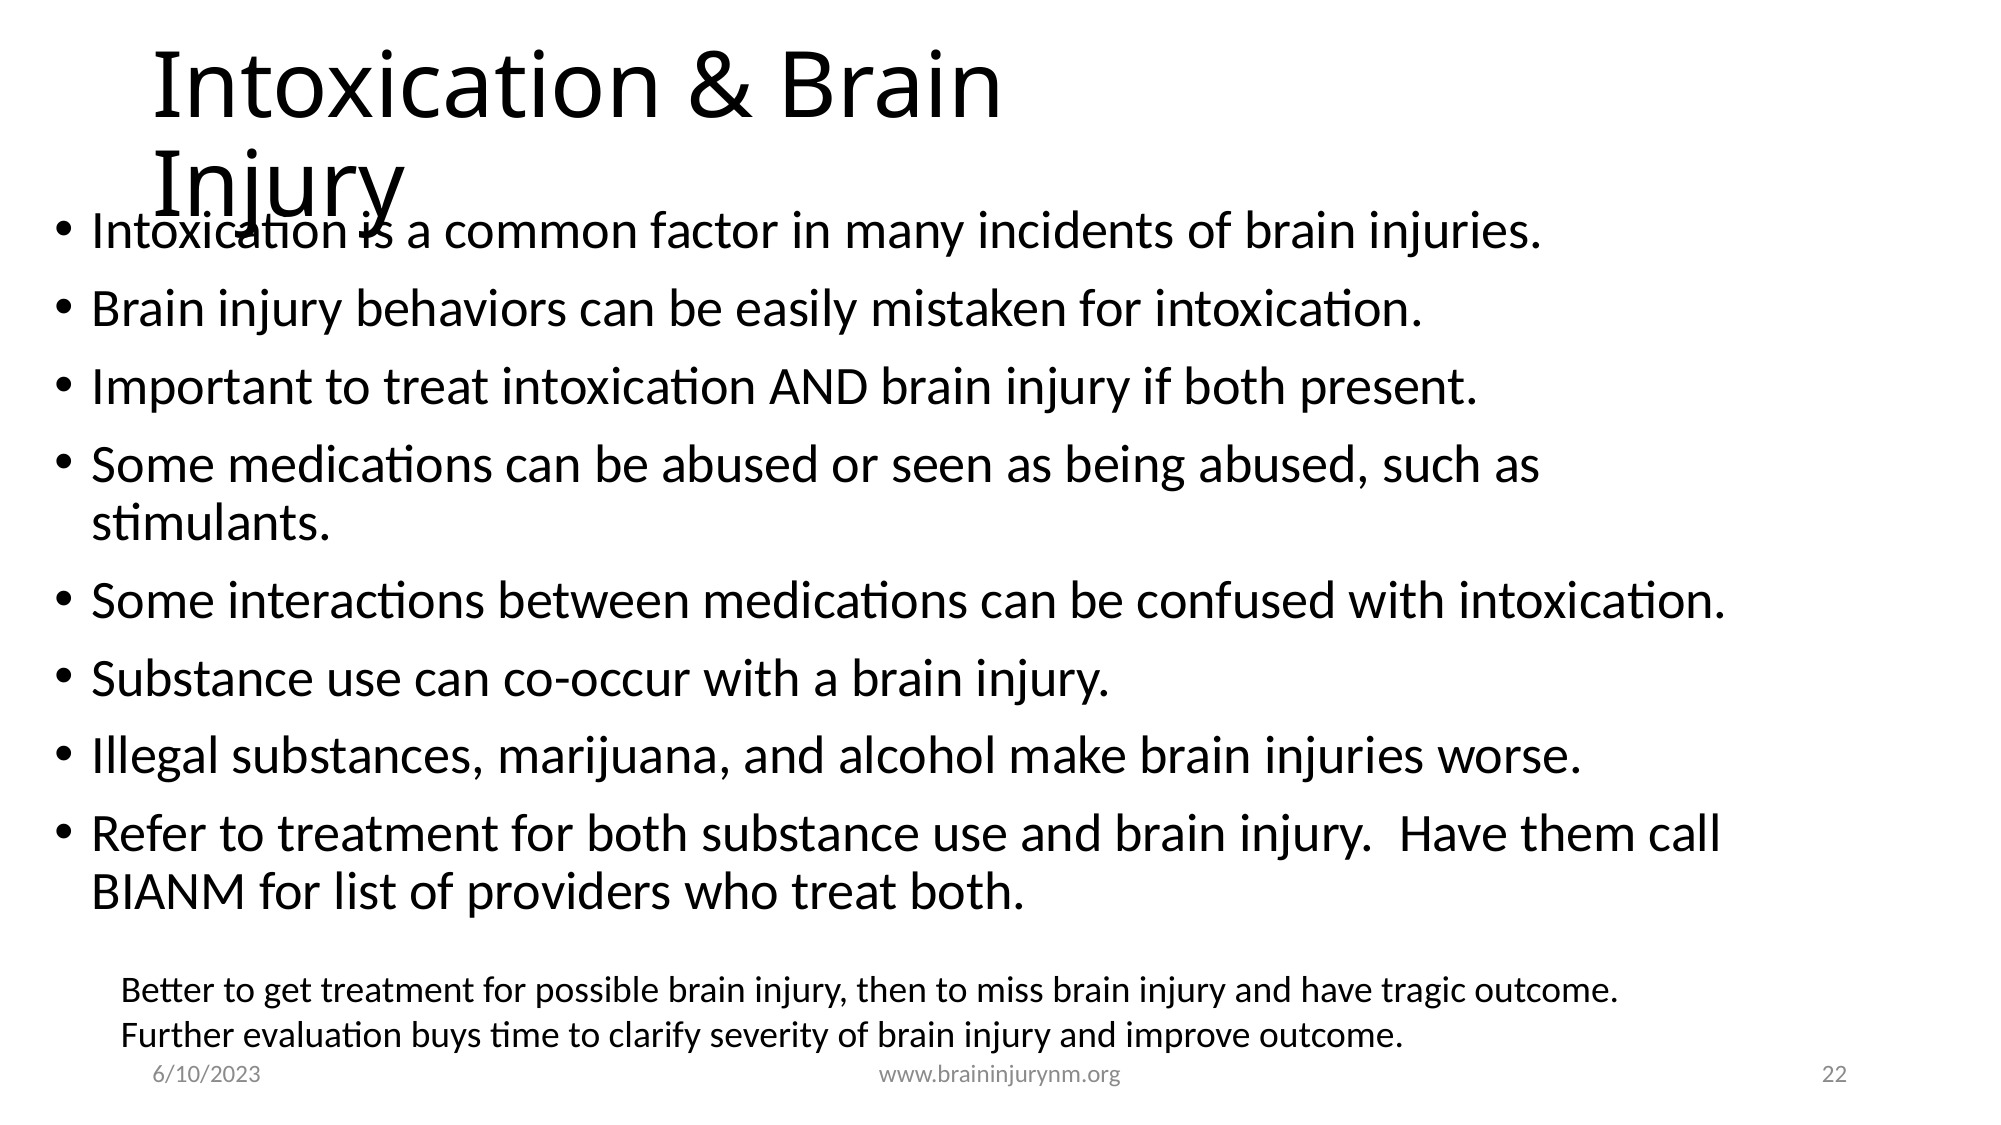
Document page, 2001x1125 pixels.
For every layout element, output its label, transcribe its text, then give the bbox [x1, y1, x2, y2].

list Intoxication is a common factor in many incidents of brain injuries. Brain injury behaviors can be easily mistaken for intoxication. Important to treat intoxication AND brain injury if both present. Some medications can be abused or seen as being abused, such as stimulants. Some interactions between medications can be confused with intoxication. Substance use can co-occur with a brain injury. Illegal substances, marijuana, and alcohol make brain injuries worse. Refer to treatment for both substance use and brain injury. Have them call BIANM for list of providers who treat both. [39, 194, 1765, 946]
footer www.braininjurynm.org [662, 1042, 1338, 1103]
slide_number 22 [1412, 1042, 1863, 1103]
title Intoxication & Brain Injury [137, 59, 1167, 194]
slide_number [137, 1042, 588, 1103]
text_box Better to get treatment for possible brain injury, then to miss brain injury and have tragic outcome. Further evaluation buys time to clarify severity of brain injury and improve outcome. [106, 957, 1745, 1108]
